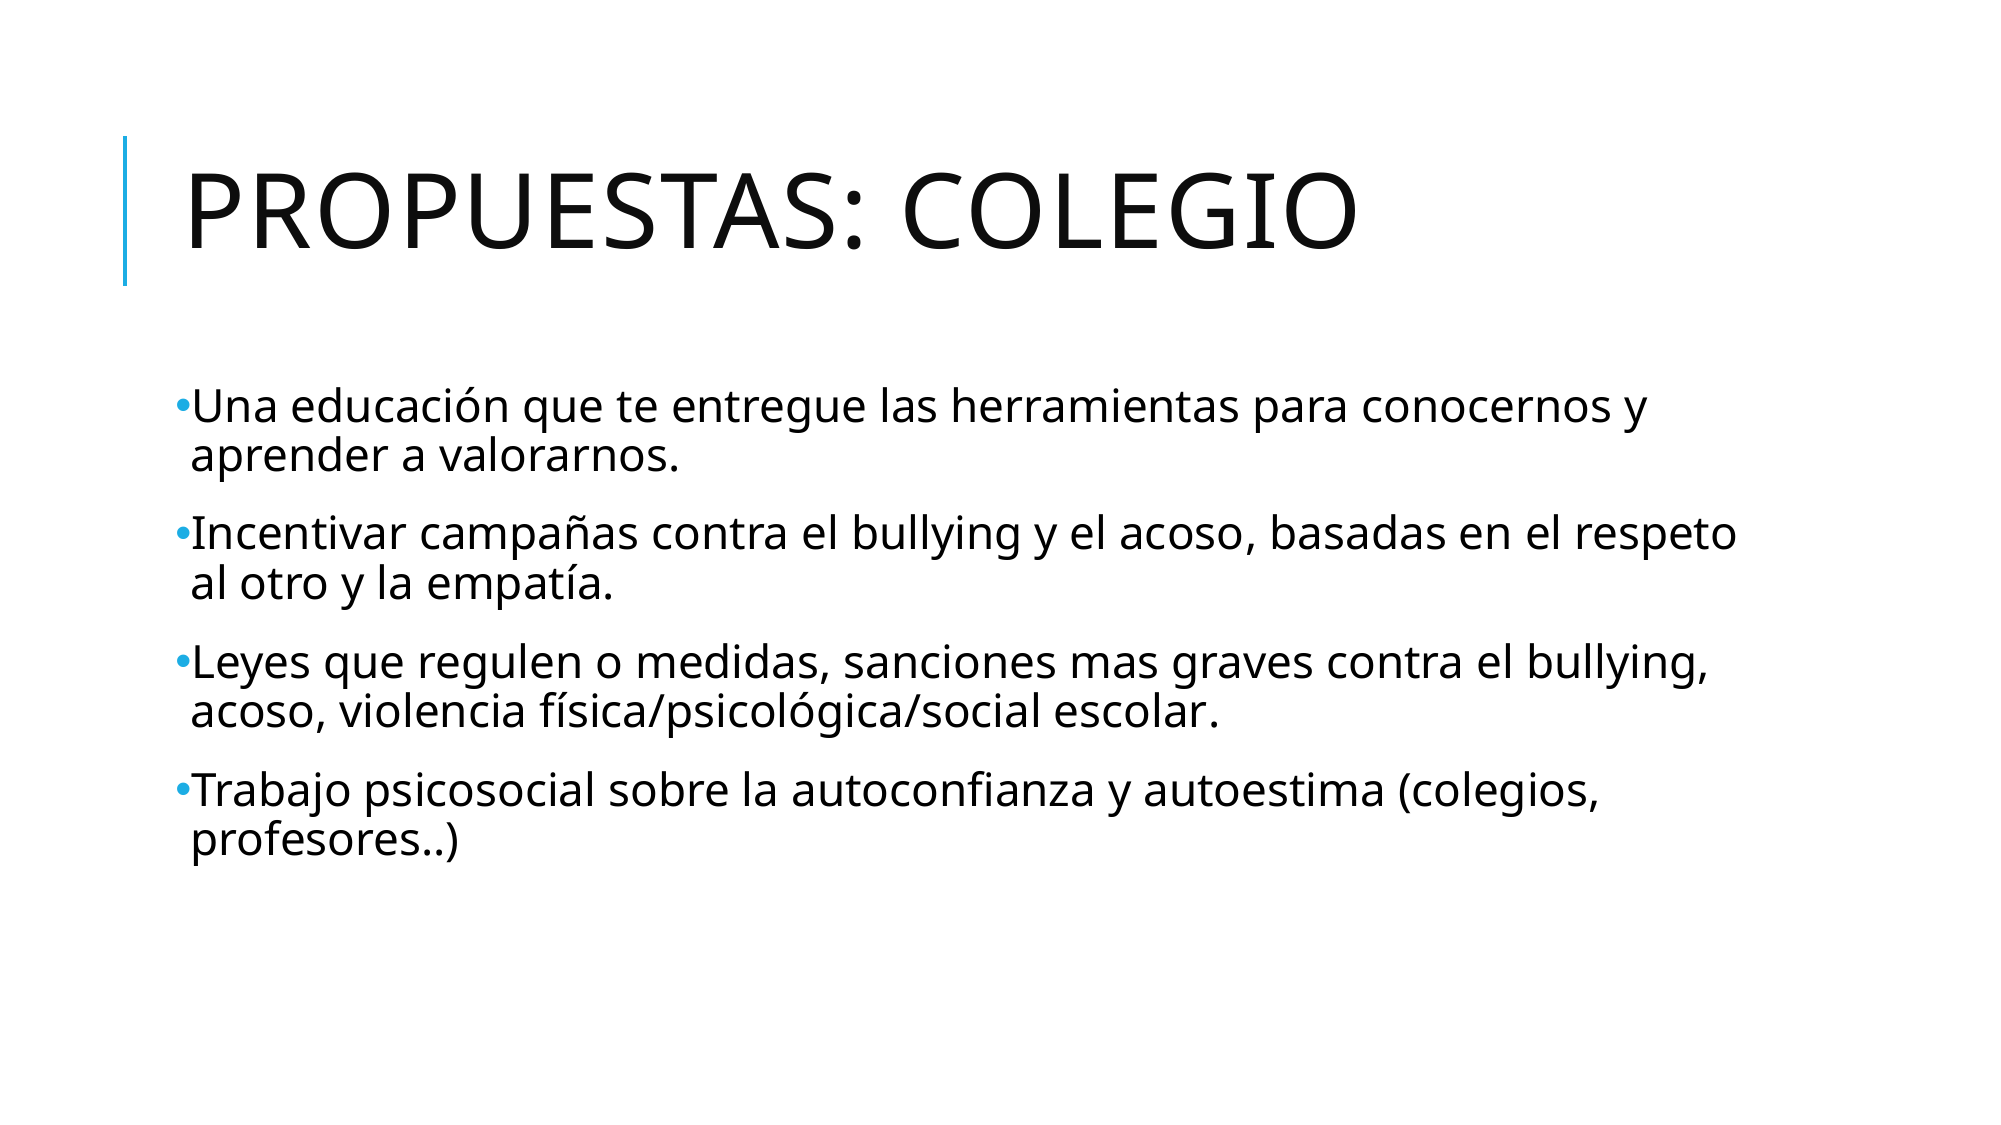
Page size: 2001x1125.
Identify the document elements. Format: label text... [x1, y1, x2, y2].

title Propuestas: colegio [168, 96, 1763, 342]
list Una educación que te entregue las herramientas para conocernos y aprender a valorarnos. Incentivar campañas contra el bullying y el acoso, basadas en el respeto al otro y la empatía. Leyes que regulen o medidas, sanciones mas graves contra el bullying, acoso, violencia física/psicológica/social escolar. Trabajo psicosocial sobre la autoconfianza y autoestima (colegios, profesores..) [168, 375, 1763, 1035]
